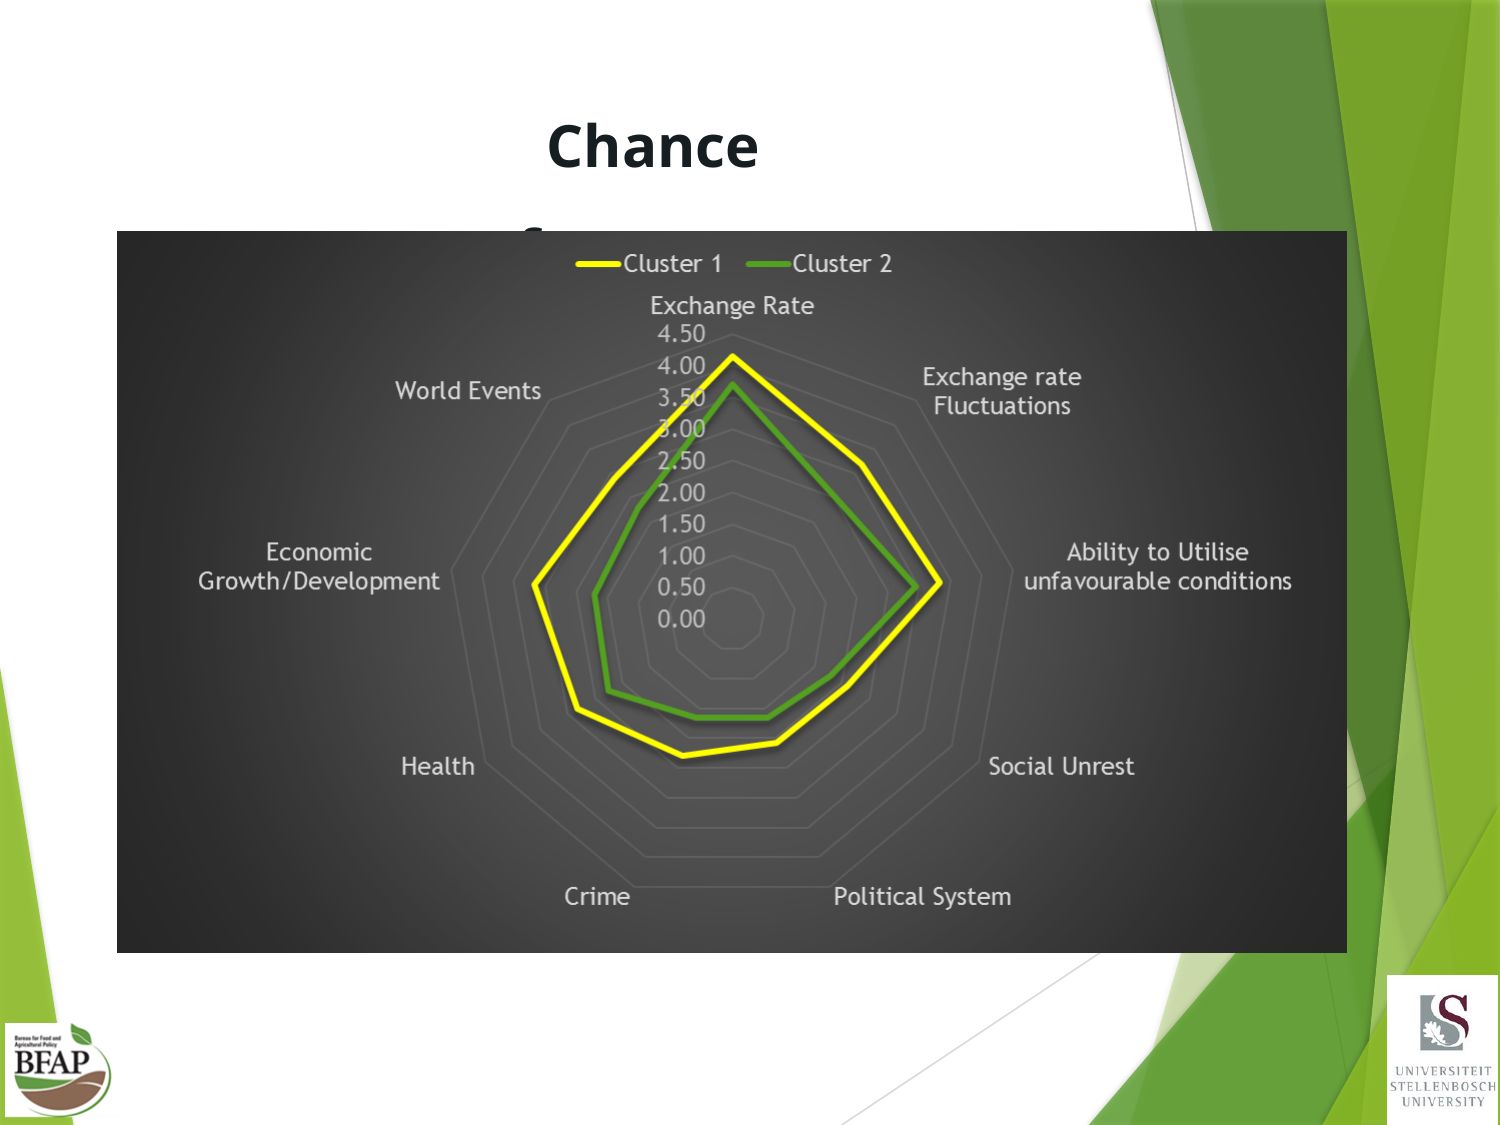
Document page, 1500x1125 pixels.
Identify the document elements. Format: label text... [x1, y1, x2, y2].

picture [1386, 975, 1499, 1125]
picture [4, 1022, 118, 1118]
picture [116, 231, 1347, 954]
text_box Chance factors [502, 66, 966, 187]
